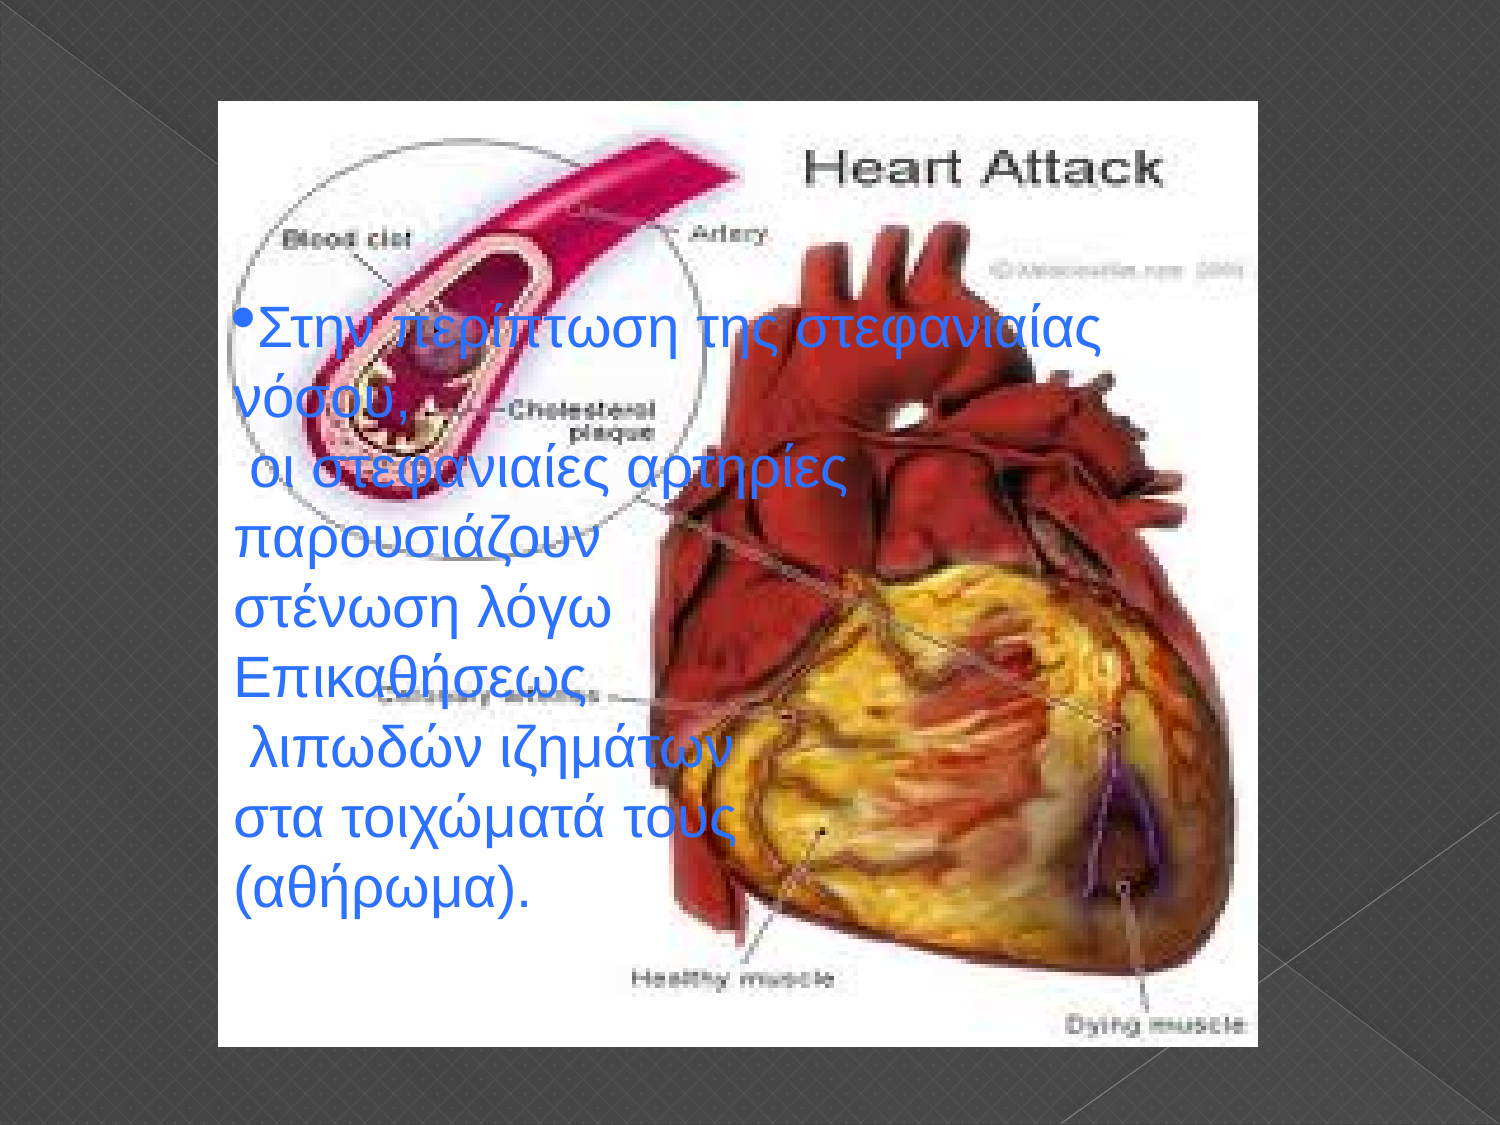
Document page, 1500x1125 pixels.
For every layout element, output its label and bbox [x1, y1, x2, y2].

list [218, 101, 1259, 1047]
